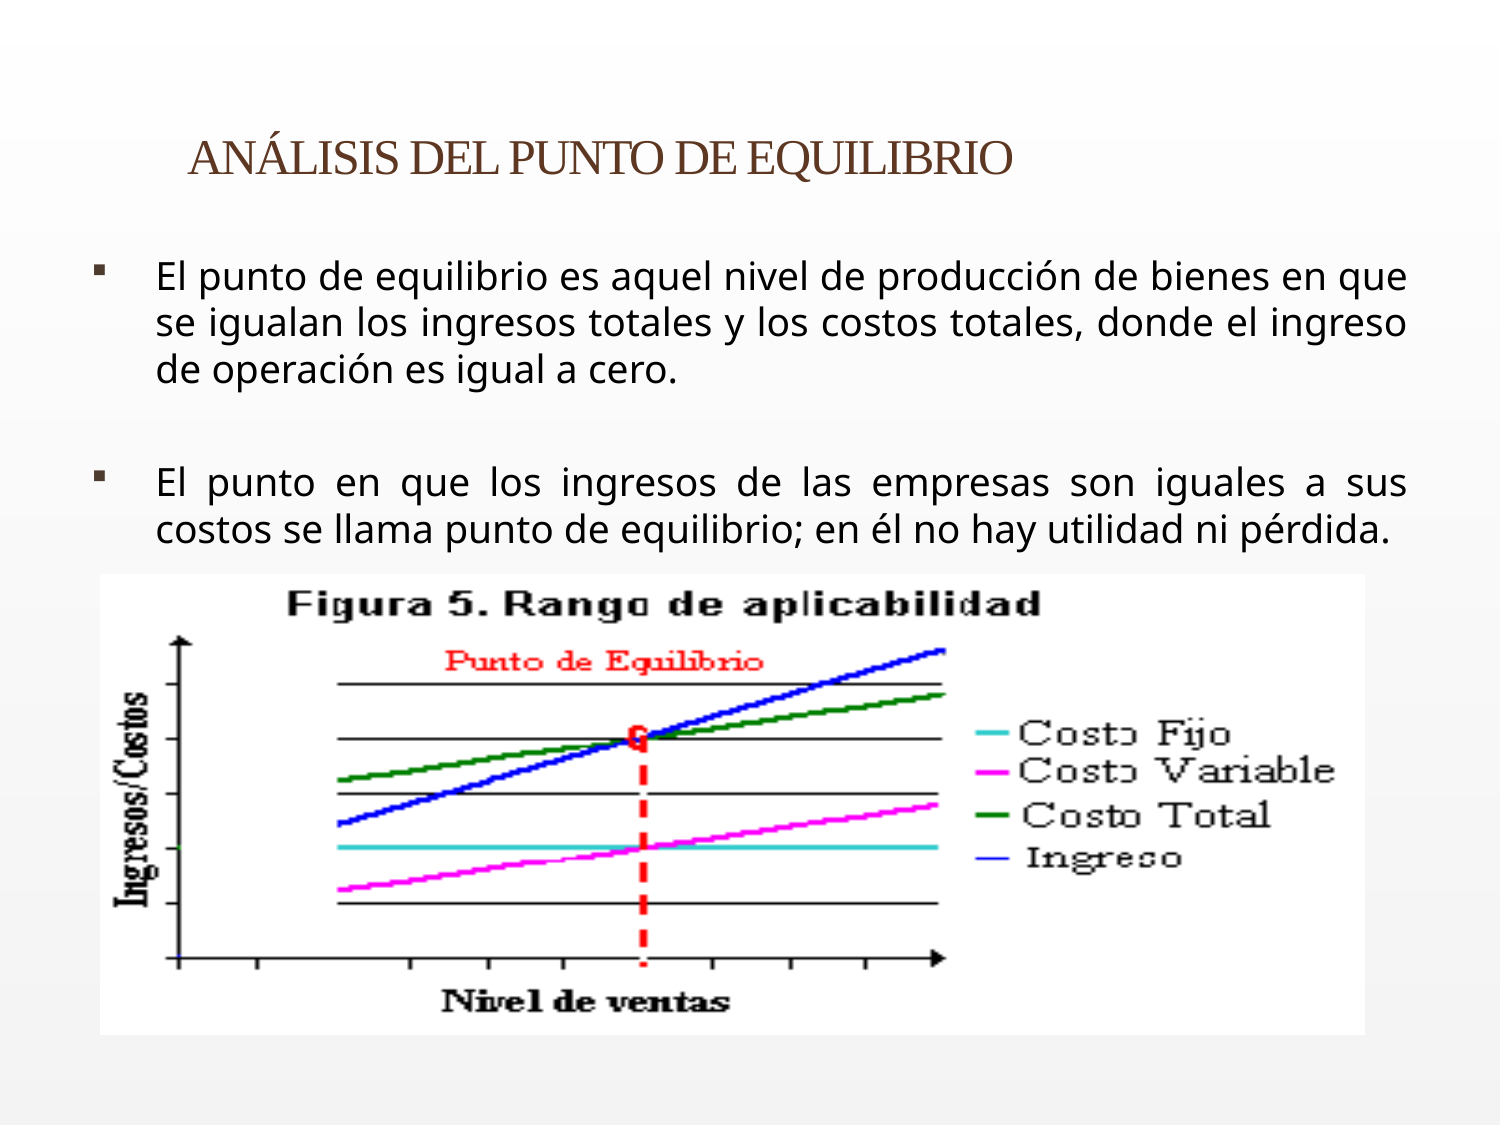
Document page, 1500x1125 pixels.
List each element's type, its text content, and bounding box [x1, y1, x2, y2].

picture [99, 573, 1365, 1036]
title ANÁLISIS DEL PUNTO DE EQUILIBRIO [75, 83, 1425, 234]
list El punto de equilibrio es aquel nivel de producción de bienes en que se igualan los ingresos totales y los costos totales, donde el ingreso de operación es igual a cero. El punto en que los ingresos de las empresas son iguales a sus costos se llama punto de equilibrio; en él no hay utilidad ni pérdida. [76, 243, 1424, 575]
